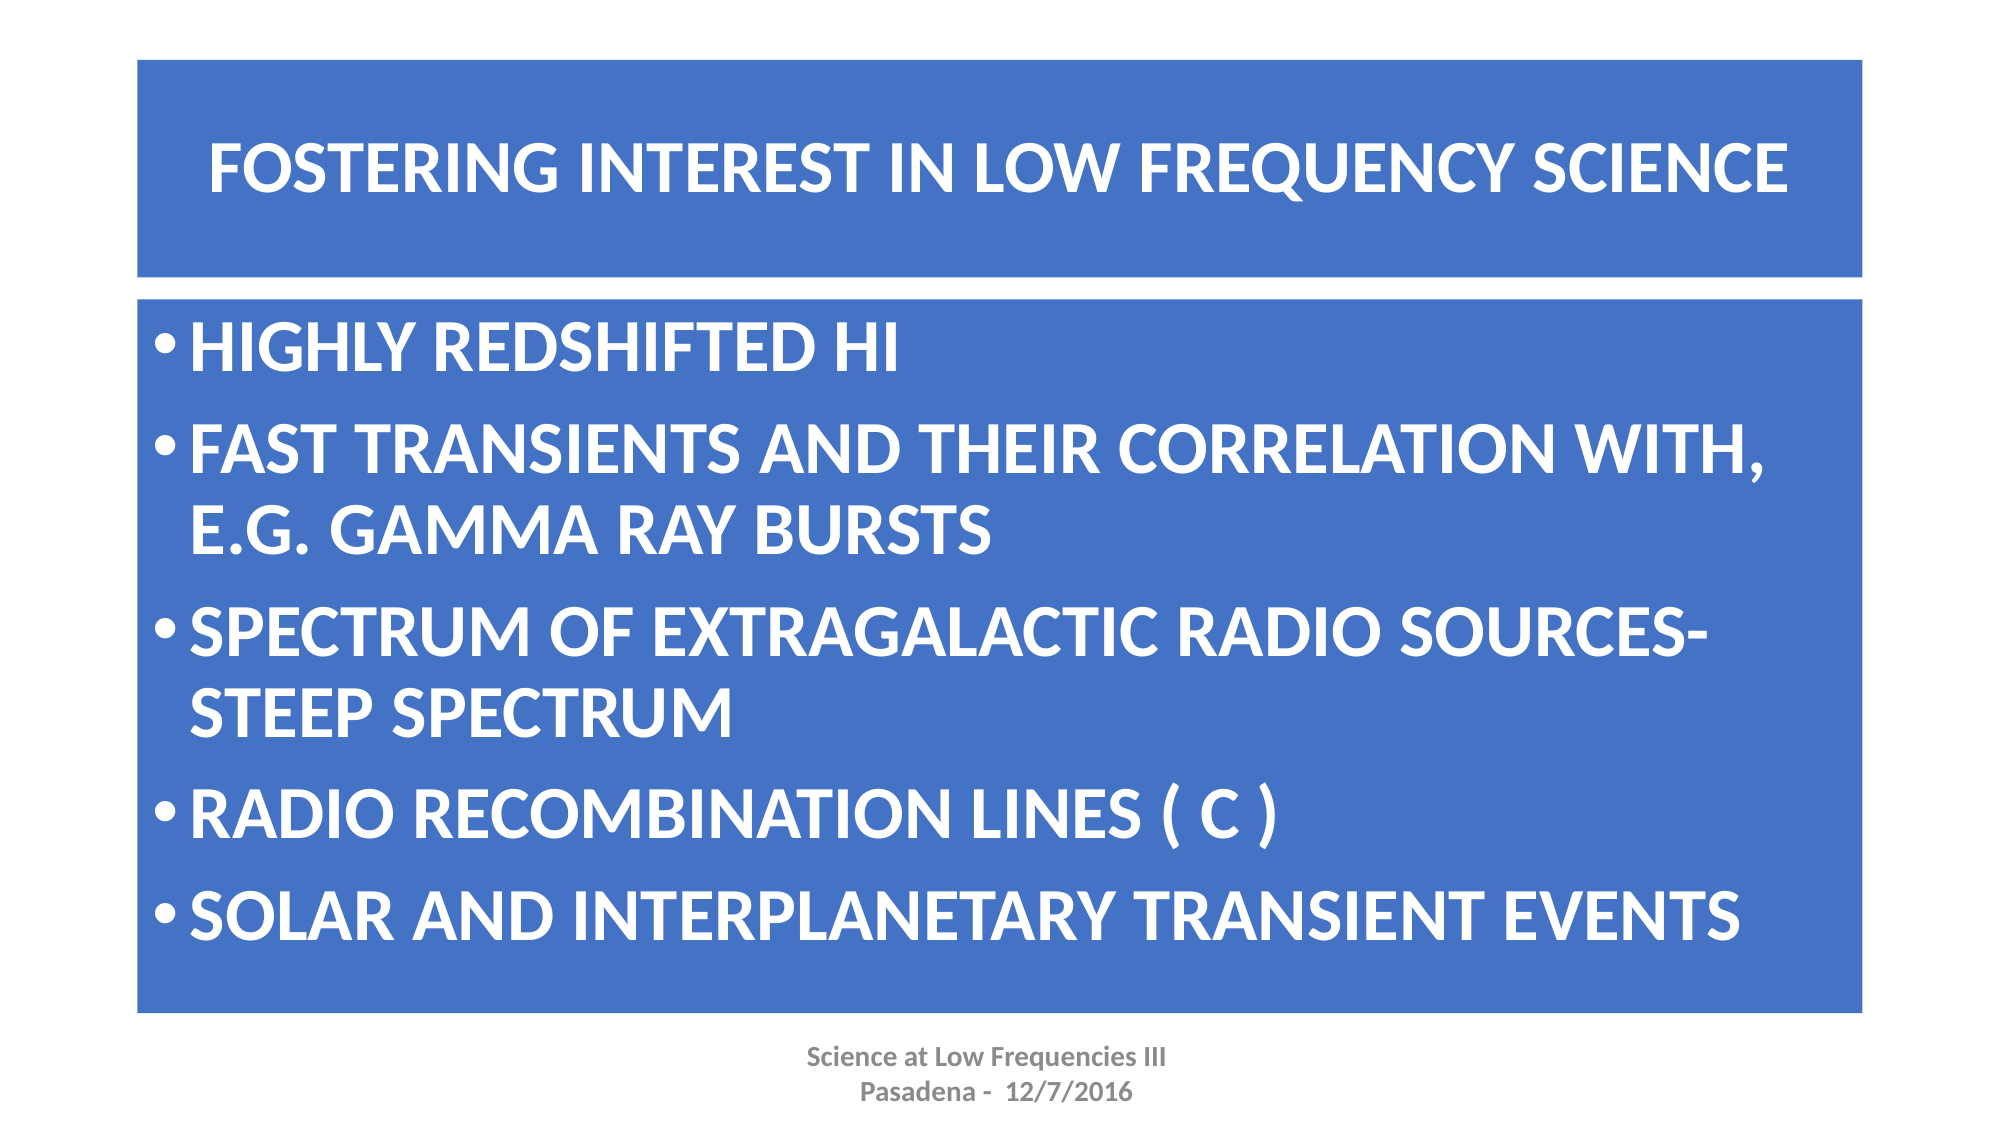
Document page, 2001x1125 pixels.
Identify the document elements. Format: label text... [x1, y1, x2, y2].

title FOSTERING INTEREST IN LOW FREQUENCY SCIENCE [137, 59, 1863, 278]
list HIGHLY REDSHIFTED HI FAST TRANSIENTS AND THEIR CORRELATION WITH, E.G. GAMMA RAY BURSTS SPECTRUM OF EXTRAGALACTIC RADIO SOURCES- STEEP SPECTRUM RADIO RECOMBINATION LINES ( C ) SOLAR AND INTERPLANETARY TRANSIENT EVENTS [137, 299, 1863, 1014]
footer Science at Low Frequencies III Pasadena - 12/7/2016 [662, 1042, 1338, 1103]
